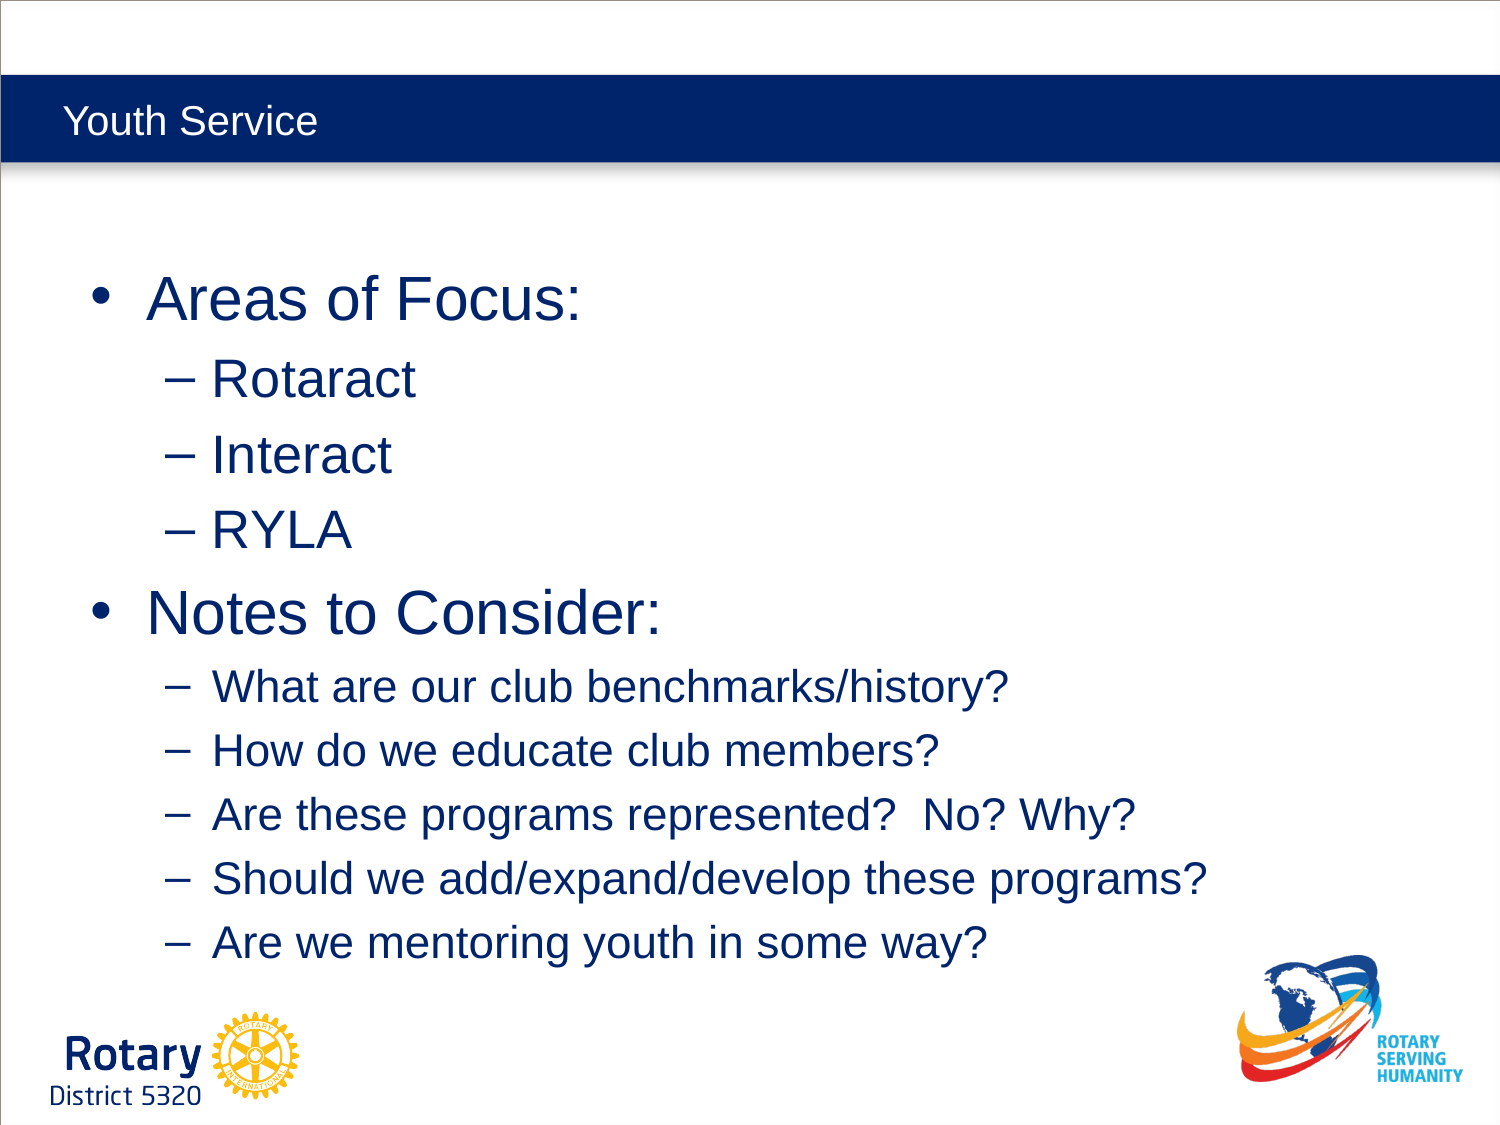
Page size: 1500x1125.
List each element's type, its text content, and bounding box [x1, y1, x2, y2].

title Youth Service [62, 75, 1500, 163]
picture [37, 1012, 299, 1114]
picture [1237, 955, 1463, 1082]
list Areas of Focus: Rotaract Interact RYLA Notes to Consider: What are our club benchmarks/history? How do we educate club members? Are these programs represented? No? Why? Should we add/expand/develop these programs? Are we mentoring youth in some way? [75, 249, 1425, 993]
